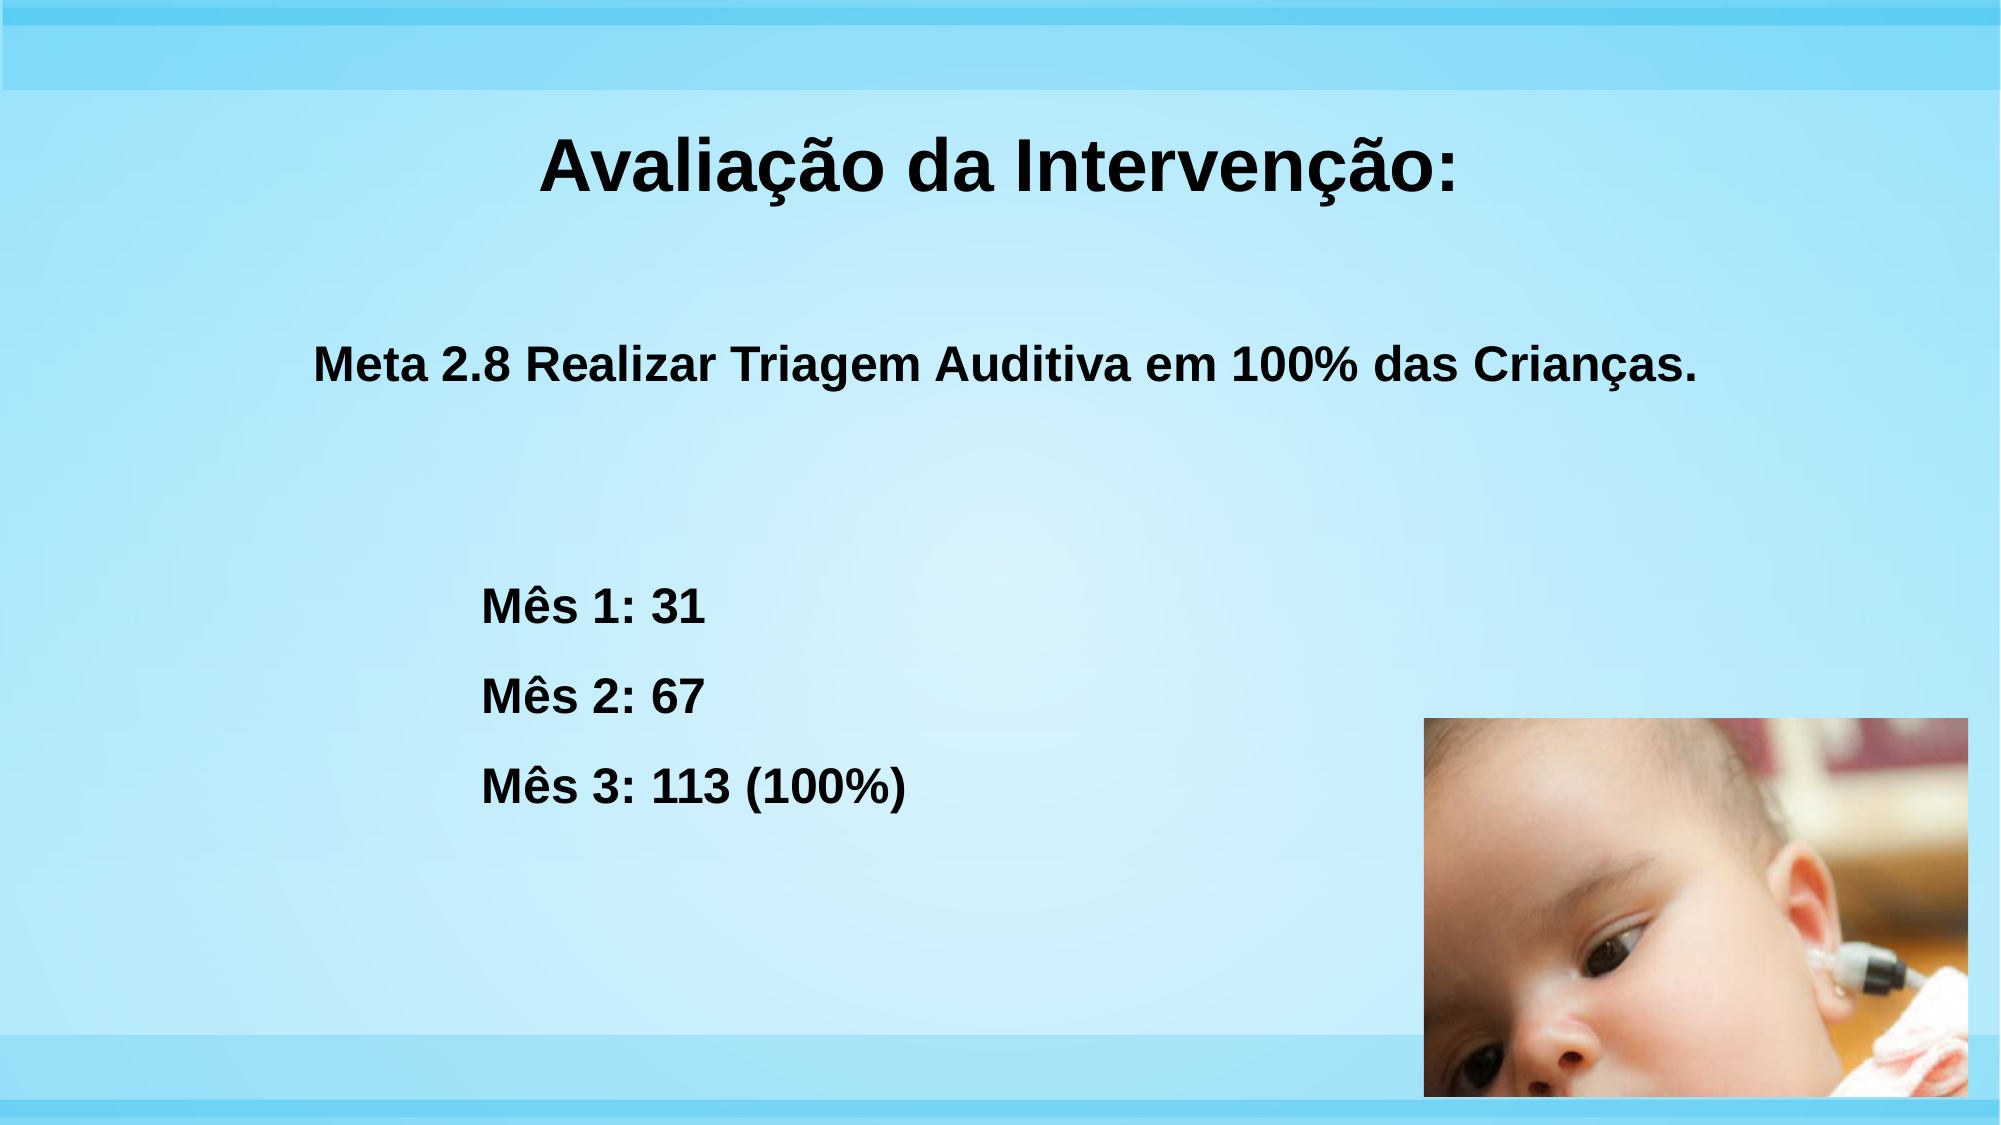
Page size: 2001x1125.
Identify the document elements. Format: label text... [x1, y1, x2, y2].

text_box Mês 1: 31 Mês 2: 67 Mês 3: 113 (100%) [466, 536, 923, 822]
title Avaliação da Intervenção: [182, 88, 1818, 216]
picture [1423, 718, 1969, 1097]
list Meta 2.8 Realizar Triagem Auditiva em 100% das Crianças. [114, 270, 1900, 1097]
